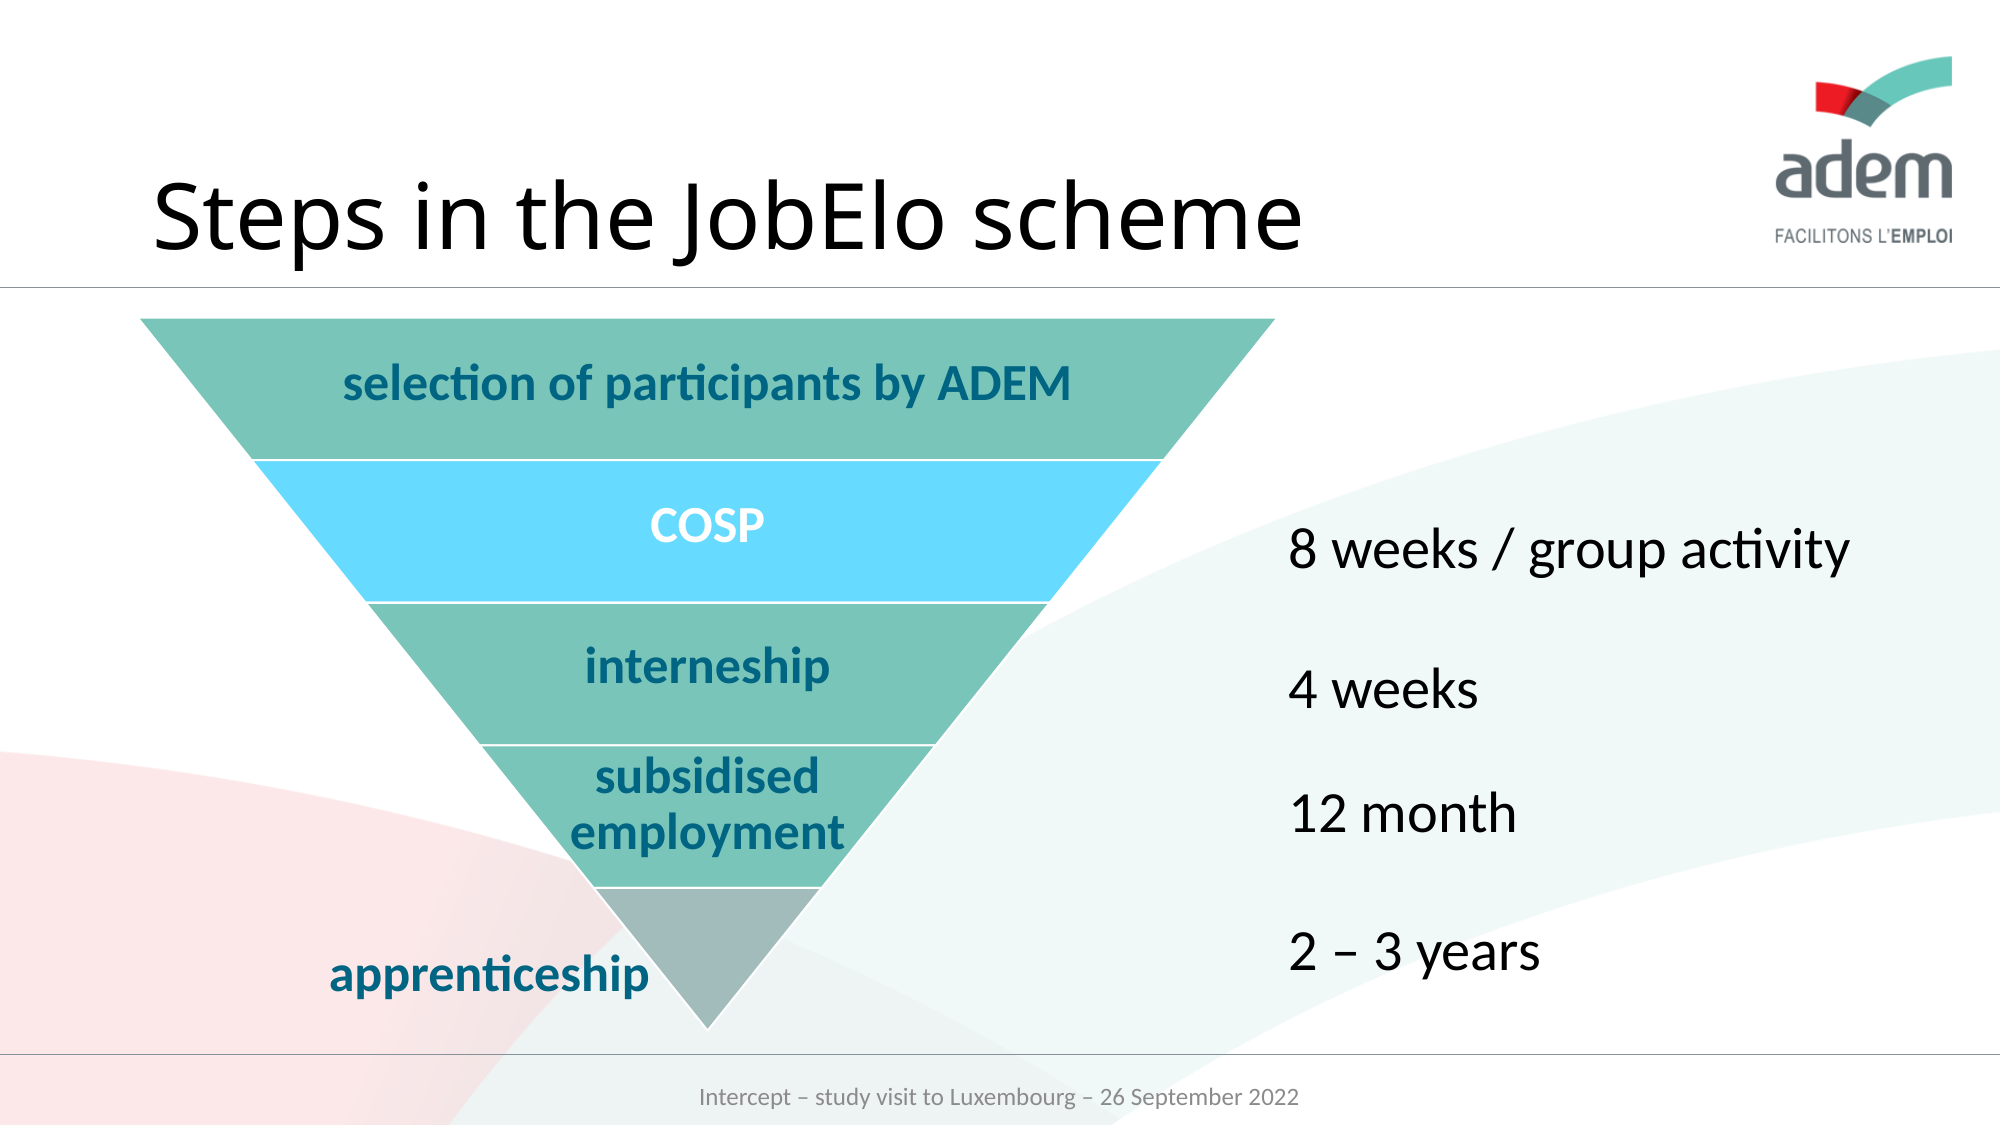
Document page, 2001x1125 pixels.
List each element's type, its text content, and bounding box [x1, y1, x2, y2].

picture [0, 0, 2001, 1125]
footer Intercept – study visit to Luxembourg – 26 September 2022 [662, 1065, 1338, 1125]
text_box 12 month [1278, 766, 2000, 851]
text_box 8 weeks / group activity [1278, 502, 2000, 588]
text_box 4 weeks [1278, 642, 1987, 728]
text_box 2 – 3 years [1278, 904, 2000, 990]
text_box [137, 317, 1278, 1031]
title Steps in the JobElo scheme [137, 59, 1754, 278]
